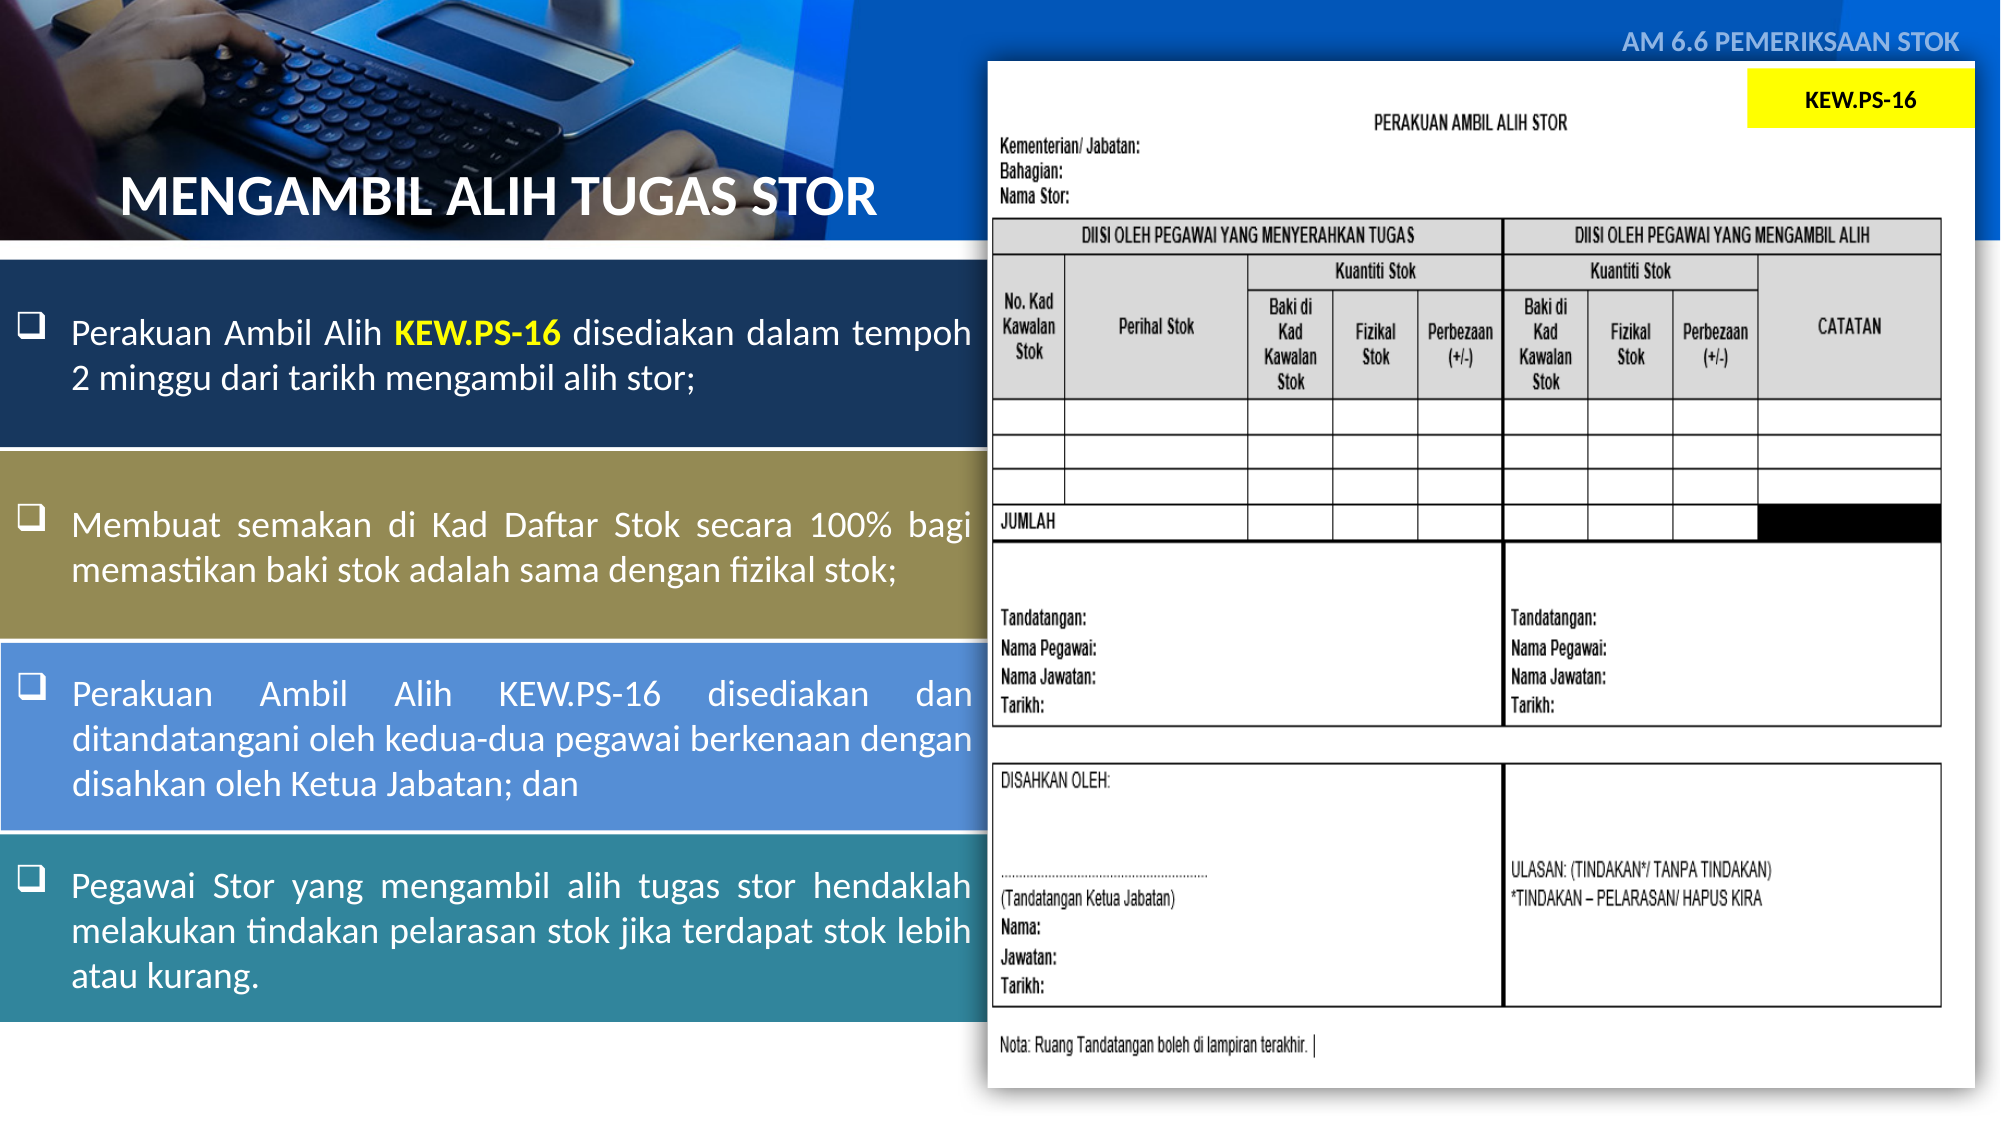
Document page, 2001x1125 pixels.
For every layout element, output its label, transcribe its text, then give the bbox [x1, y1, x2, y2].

picture [0, 0, 2001, 1125]
text_box Membuat semakan di Kad Daftar Stok secara 100% bagi memastikan baki stok adalah sama dengan fizikal stok; [0, 449, 964, 641]
text_box Perakuan Ambil Alih KEW.PS-16 disediakan dalam tempoh 2 minggu dari tarikh mengambil alih stor; [0, 258, 964, 449]
text_box Pegawai Stor yang mengambil alih tugas stor hendaklah melakukan tindakan pelarasan stok jika terdapat stok lebih atau kurang. [0, 832, 964, 1024]
text_box MENGAMBIL ALIH TUGAS STOR [104, 149, 894, 235]
text_box Perakuan Ambil Alih KEW.PS-16 disediakan dan ditandatangani oleh kedua-dua pegawai berkenaan dengan disahkan oleh Ketua Jabatan; dan [0, 641, 964, 832]
text_box AM 6.6 PEMERIKSAAN STOK [162, 14, 1975, 65]
